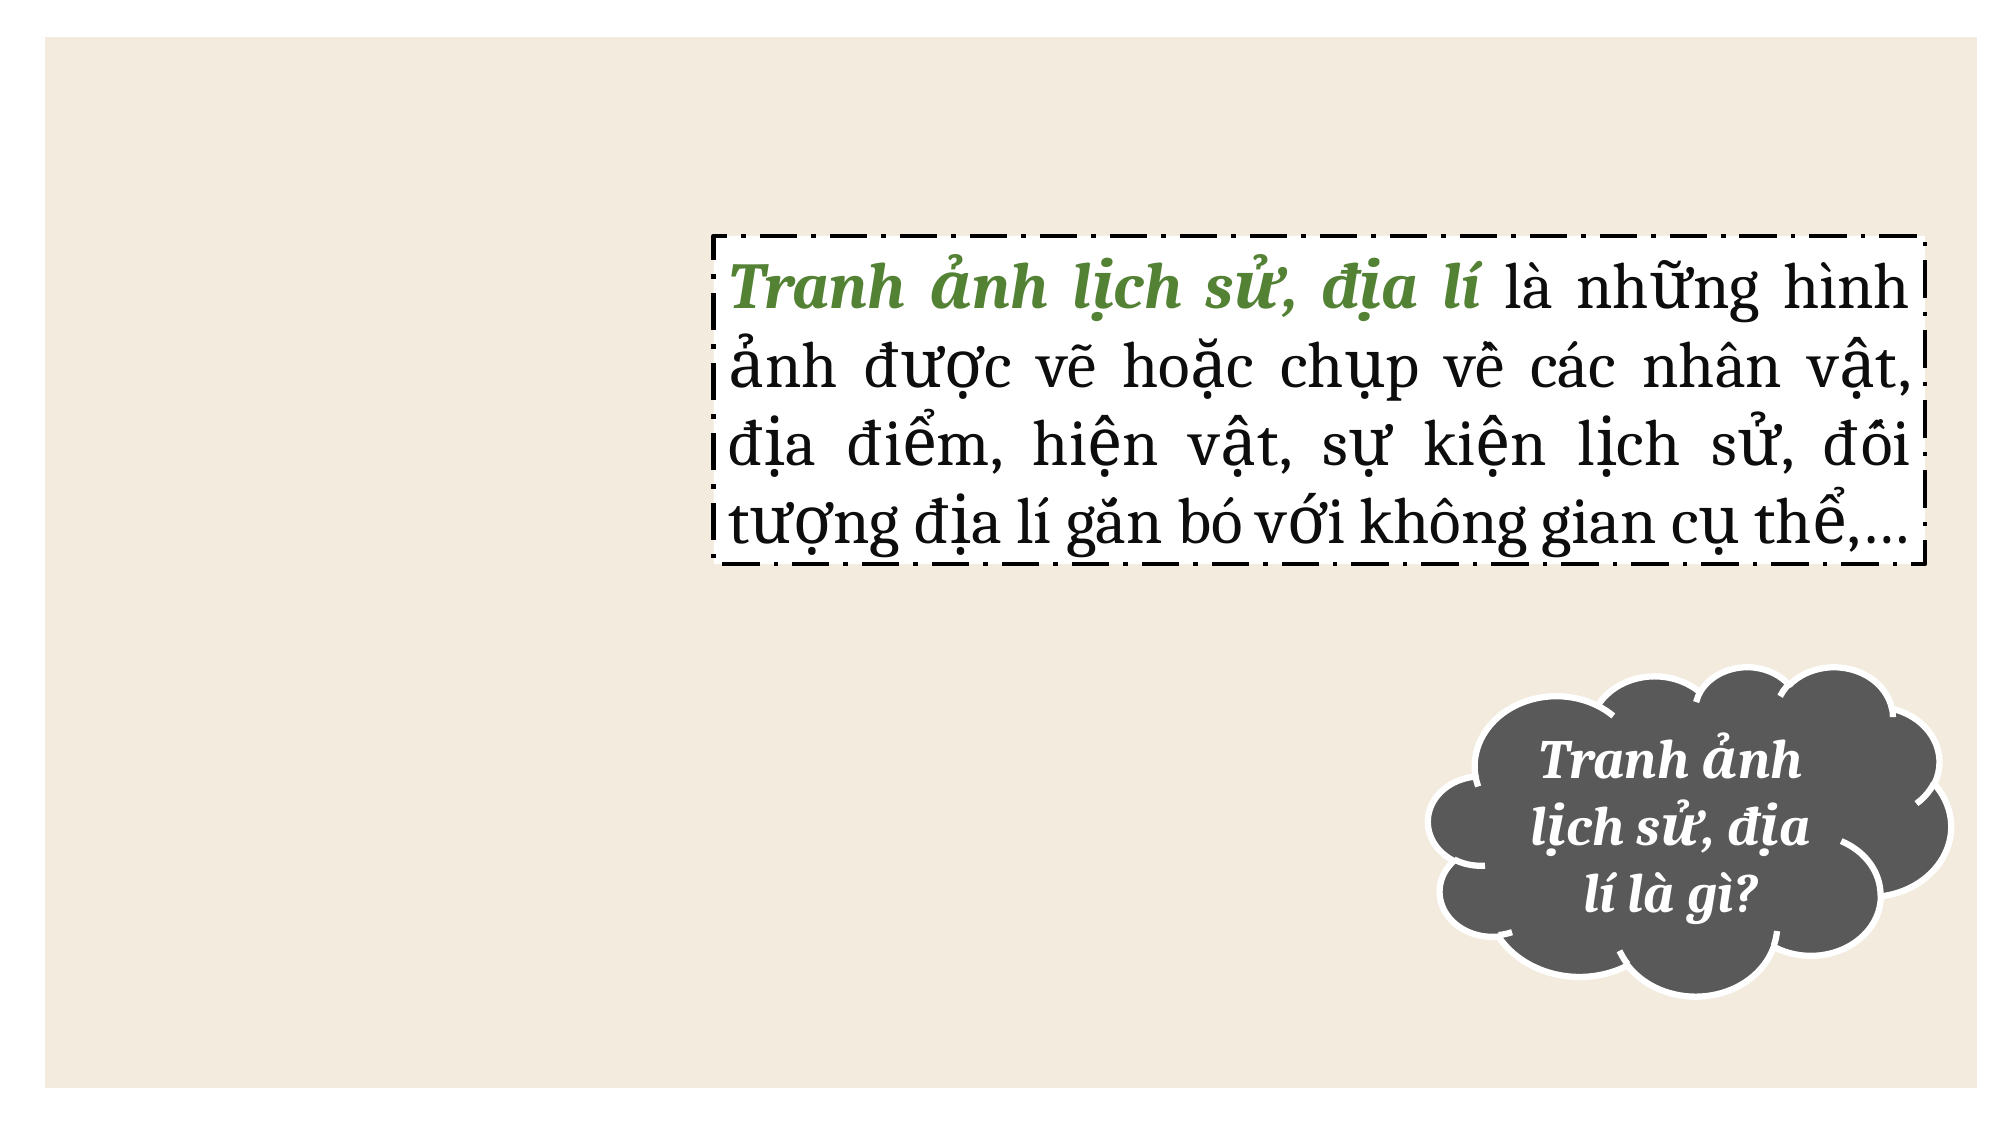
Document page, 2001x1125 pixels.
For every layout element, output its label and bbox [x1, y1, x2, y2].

text_box [44, 37, 1978, 1088]
